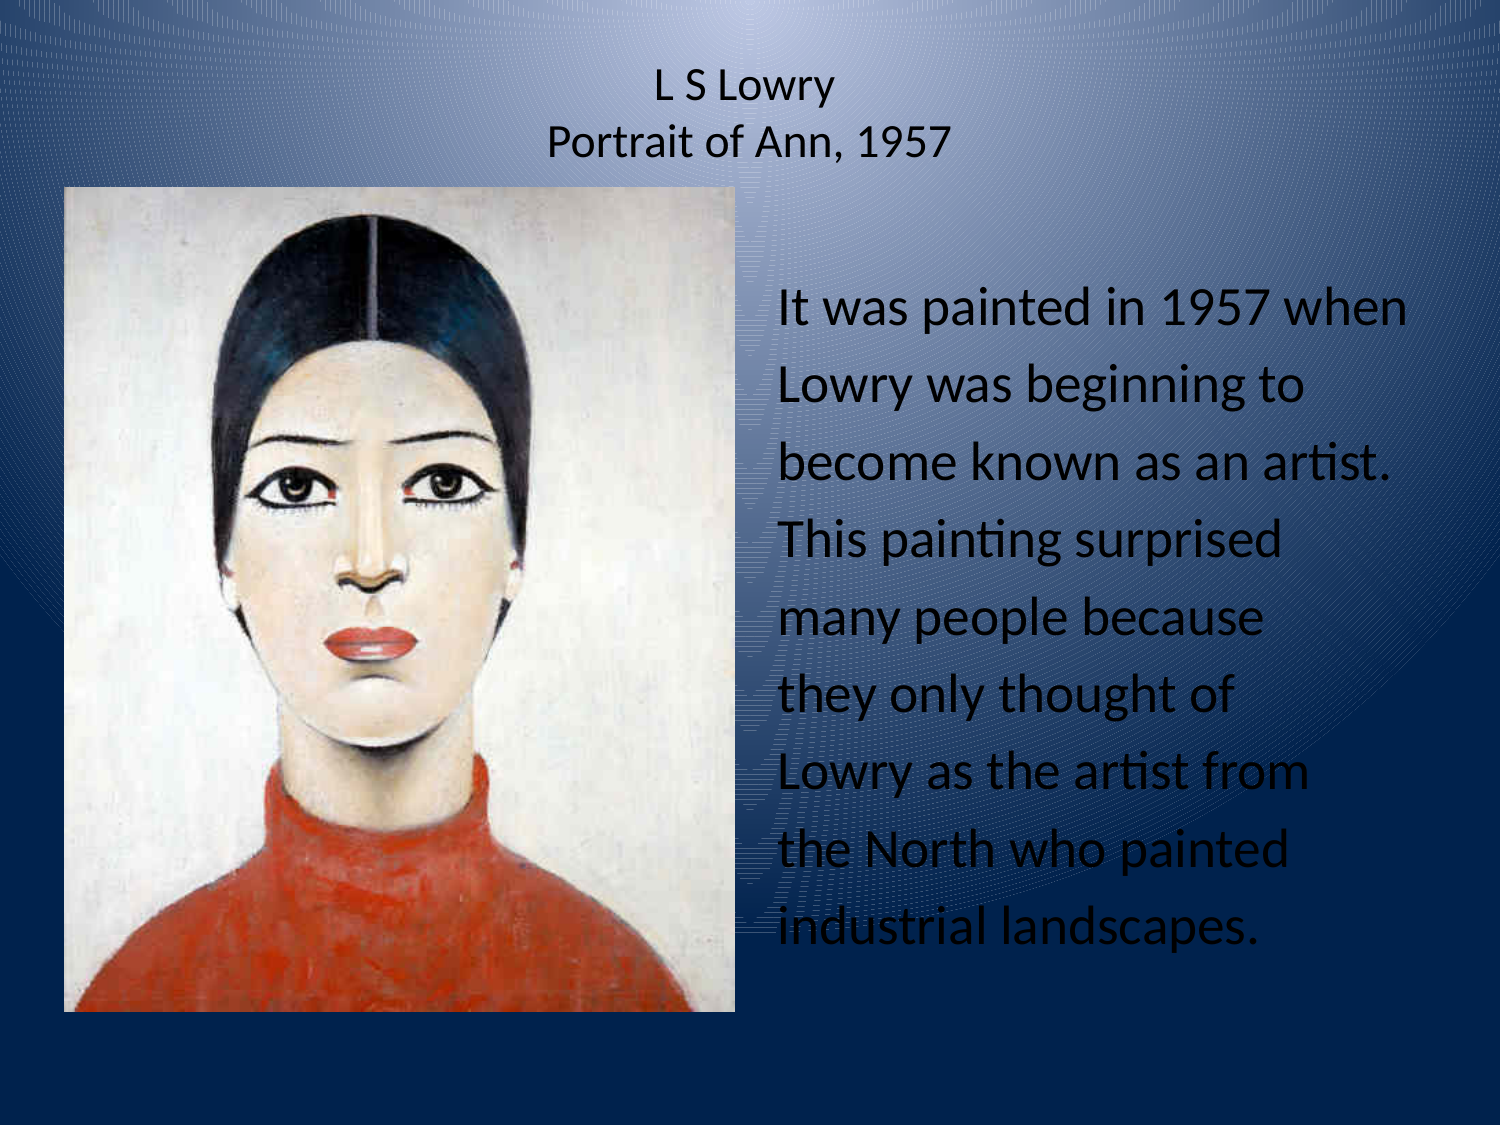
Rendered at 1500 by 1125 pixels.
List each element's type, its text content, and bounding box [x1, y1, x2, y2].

list It was painted in 1957 when Lowry was beginning to become known as an artist. This painting surprised many people because they only thought of Lowry as the artist from the North who painted industrial landscapes. [762, 262, 1425, 1005]
title L S Lowry Portrait of Ann, 1957 [75, 45, 1425, 233]
picture [64, 187, 736, 1012]
